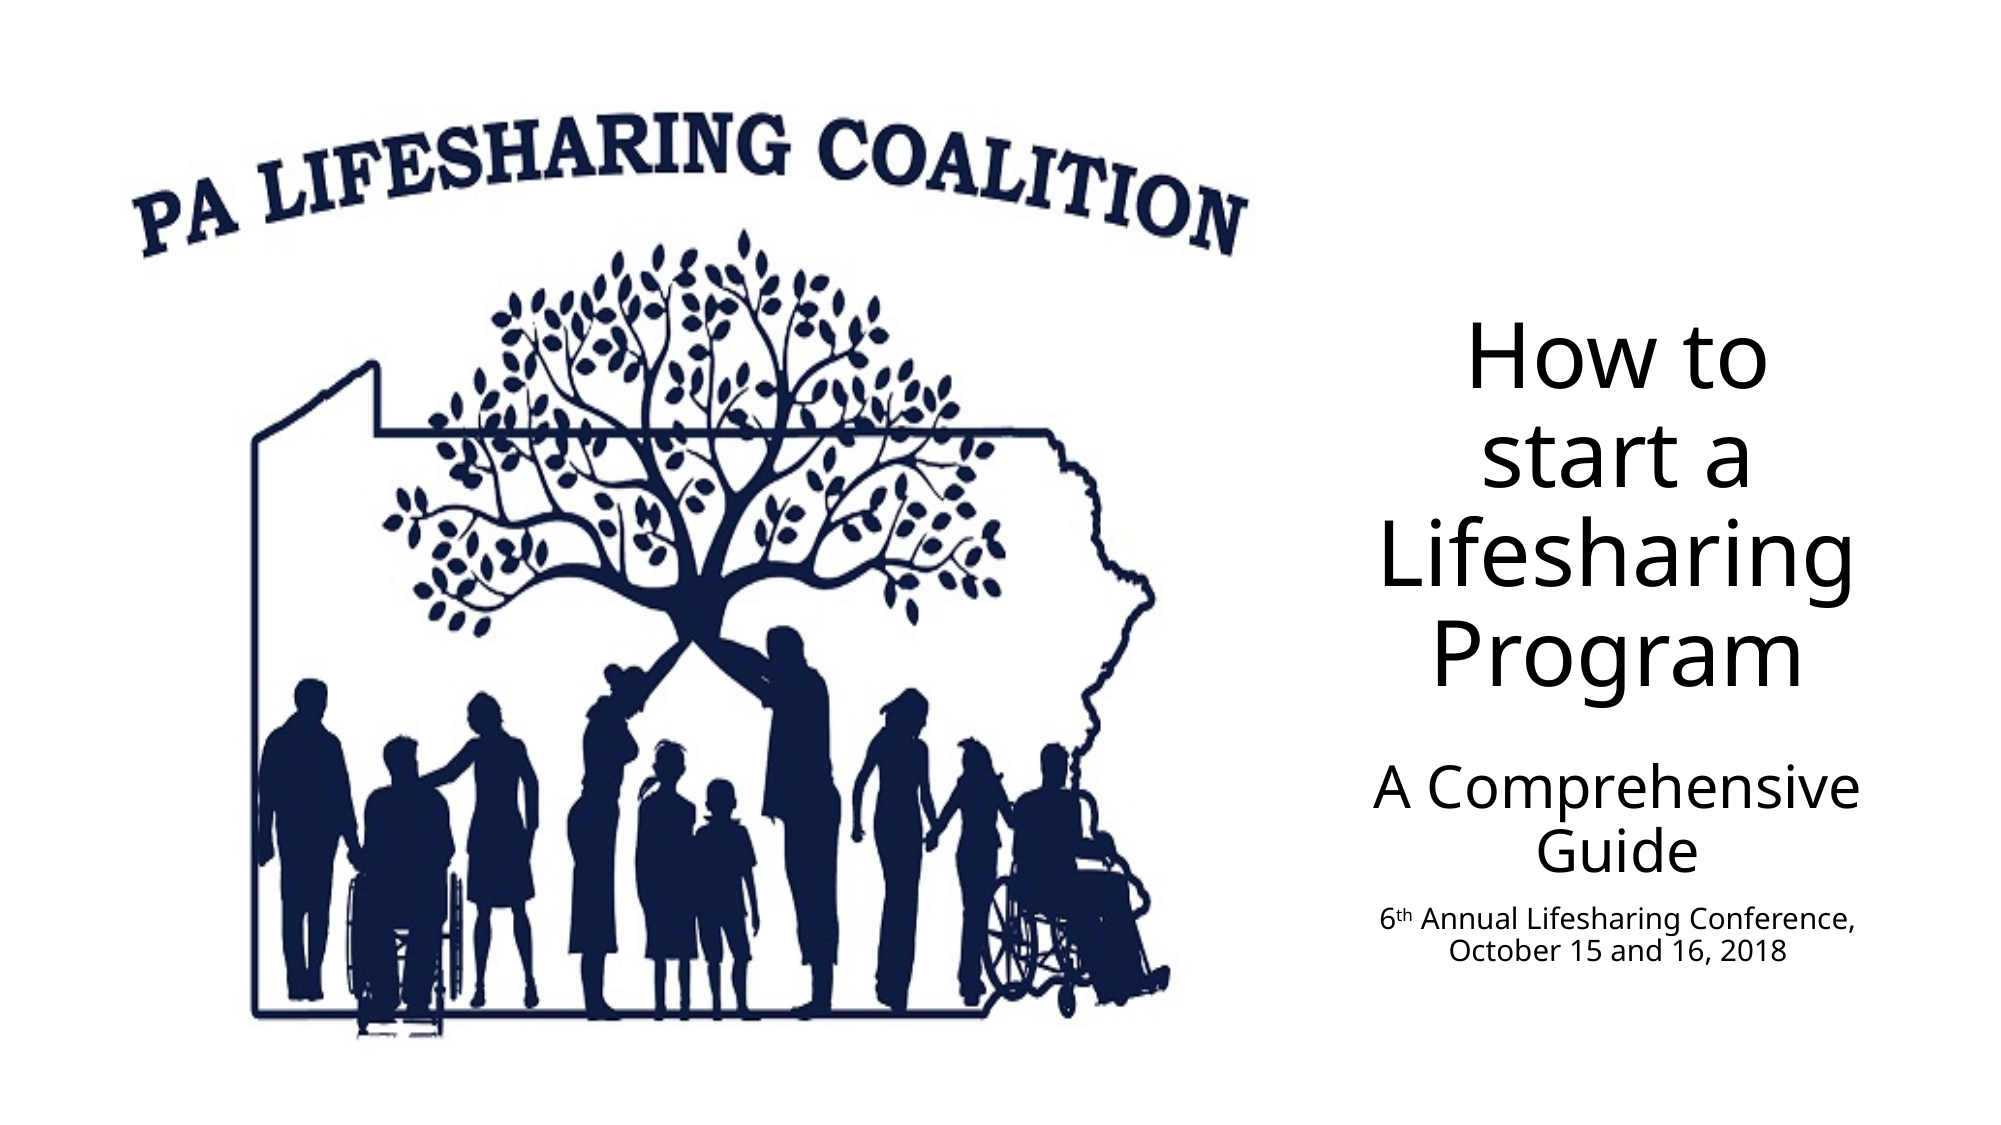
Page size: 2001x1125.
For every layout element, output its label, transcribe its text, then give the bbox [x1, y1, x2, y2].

subtitle A Comprehensive Guide 6th Annual Lifesharing Conference, October 15 and 16, 2018 [1341, 750, 1895, 1020]
title How to start a Lifesharing Program [1341, 104, 1895, 714]
picture [80, 65, 1316, 1060]
